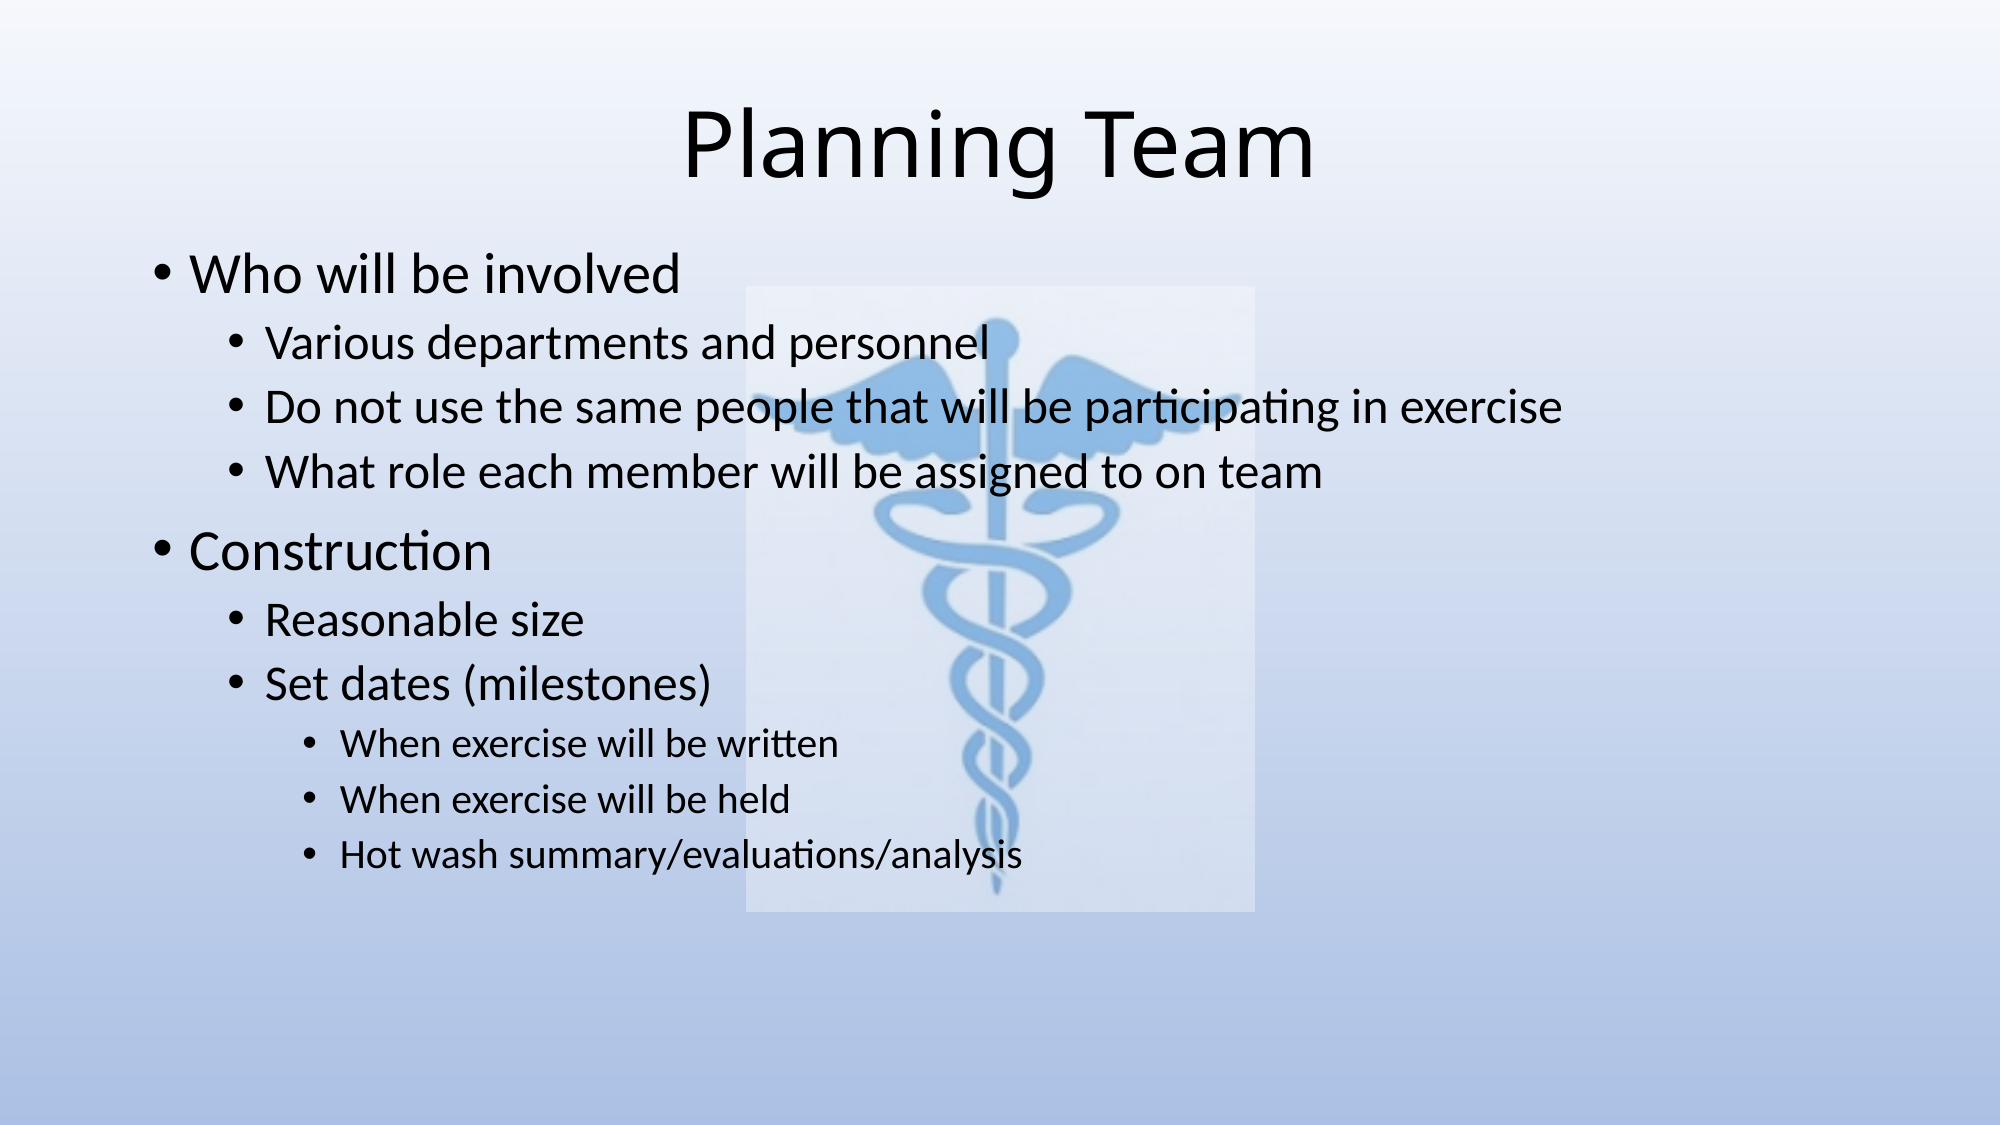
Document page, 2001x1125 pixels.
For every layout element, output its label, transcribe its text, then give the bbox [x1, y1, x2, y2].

picture [746, 285, 1254, 912]
list Who will be involved Various departments and personnel Do not use the same people that will be participating in exercise What role each member will be assigned to on team Construction Reasonable size Set dates (milestones) When exercise will be written When exercise will be held Hot wash summary/evaluations/analysis [137, 235, 1863, 1014]
title Planning Team [137, 59, 1863, 235]
